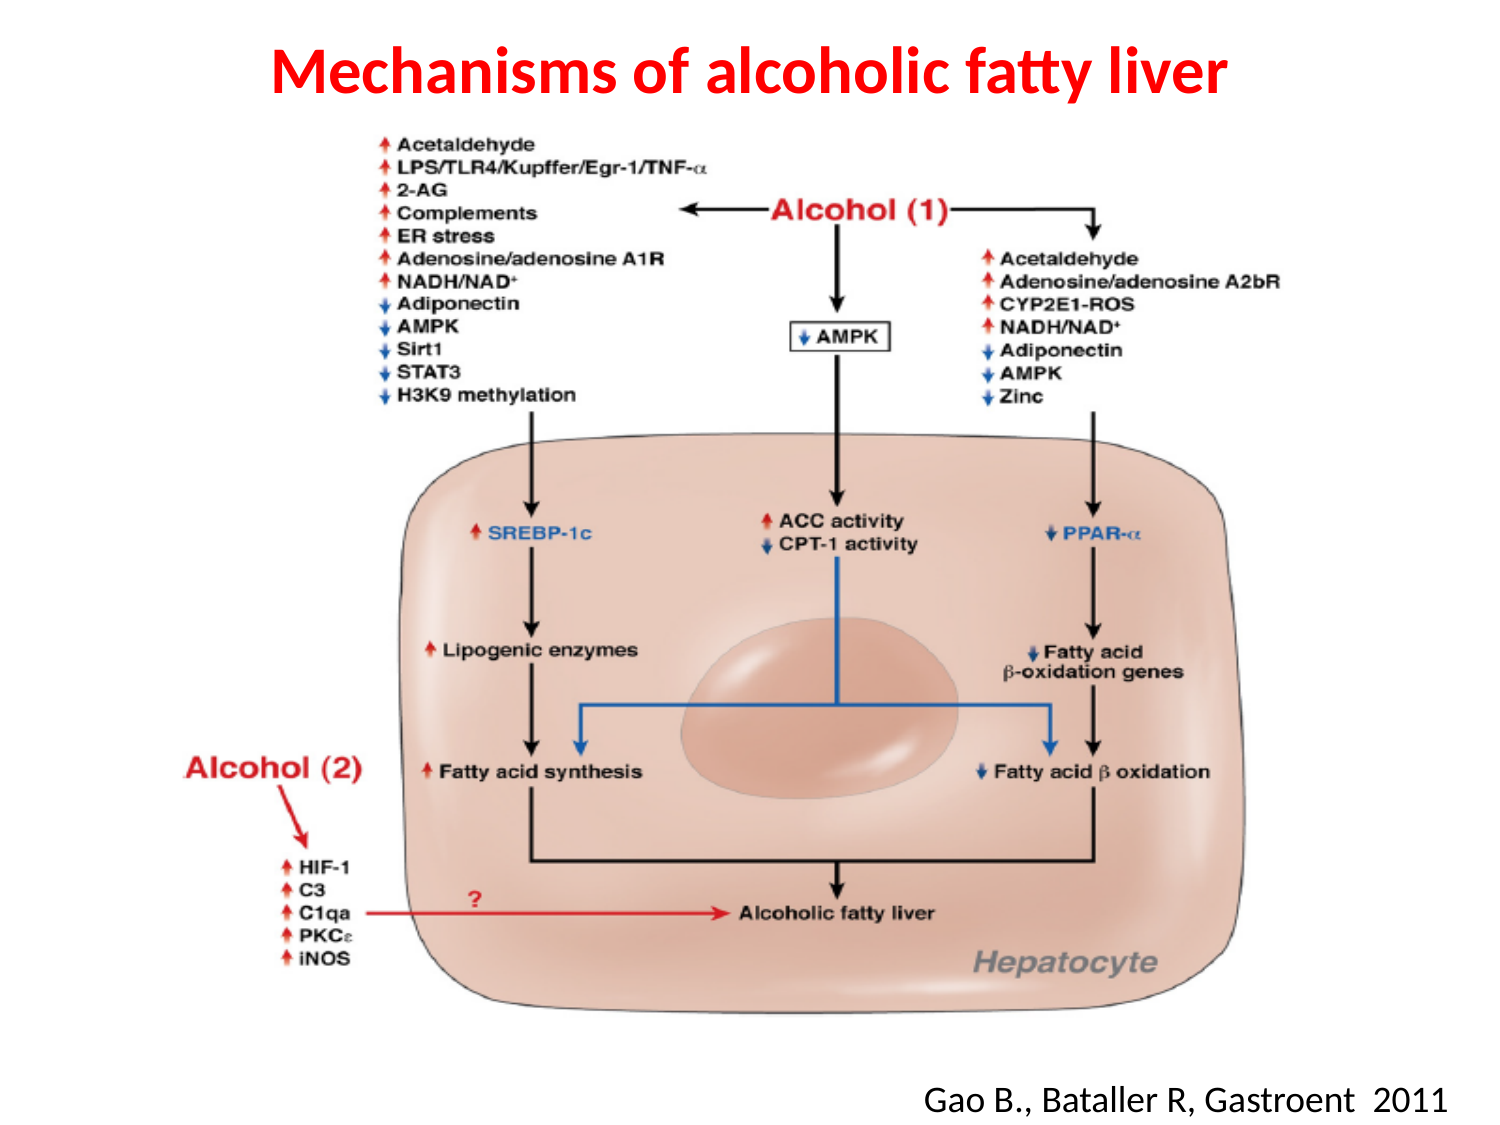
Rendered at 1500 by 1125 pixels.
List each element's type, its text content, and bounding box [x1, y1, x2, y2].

text_box Gao B., Bataller R, Gastroent 2011 [832, 1023, 1471, 1125]
picture [123, 129, 1377, 1024]
title Mechanisms of alcoholic fatty liver [75, 19, 1425, 114]
